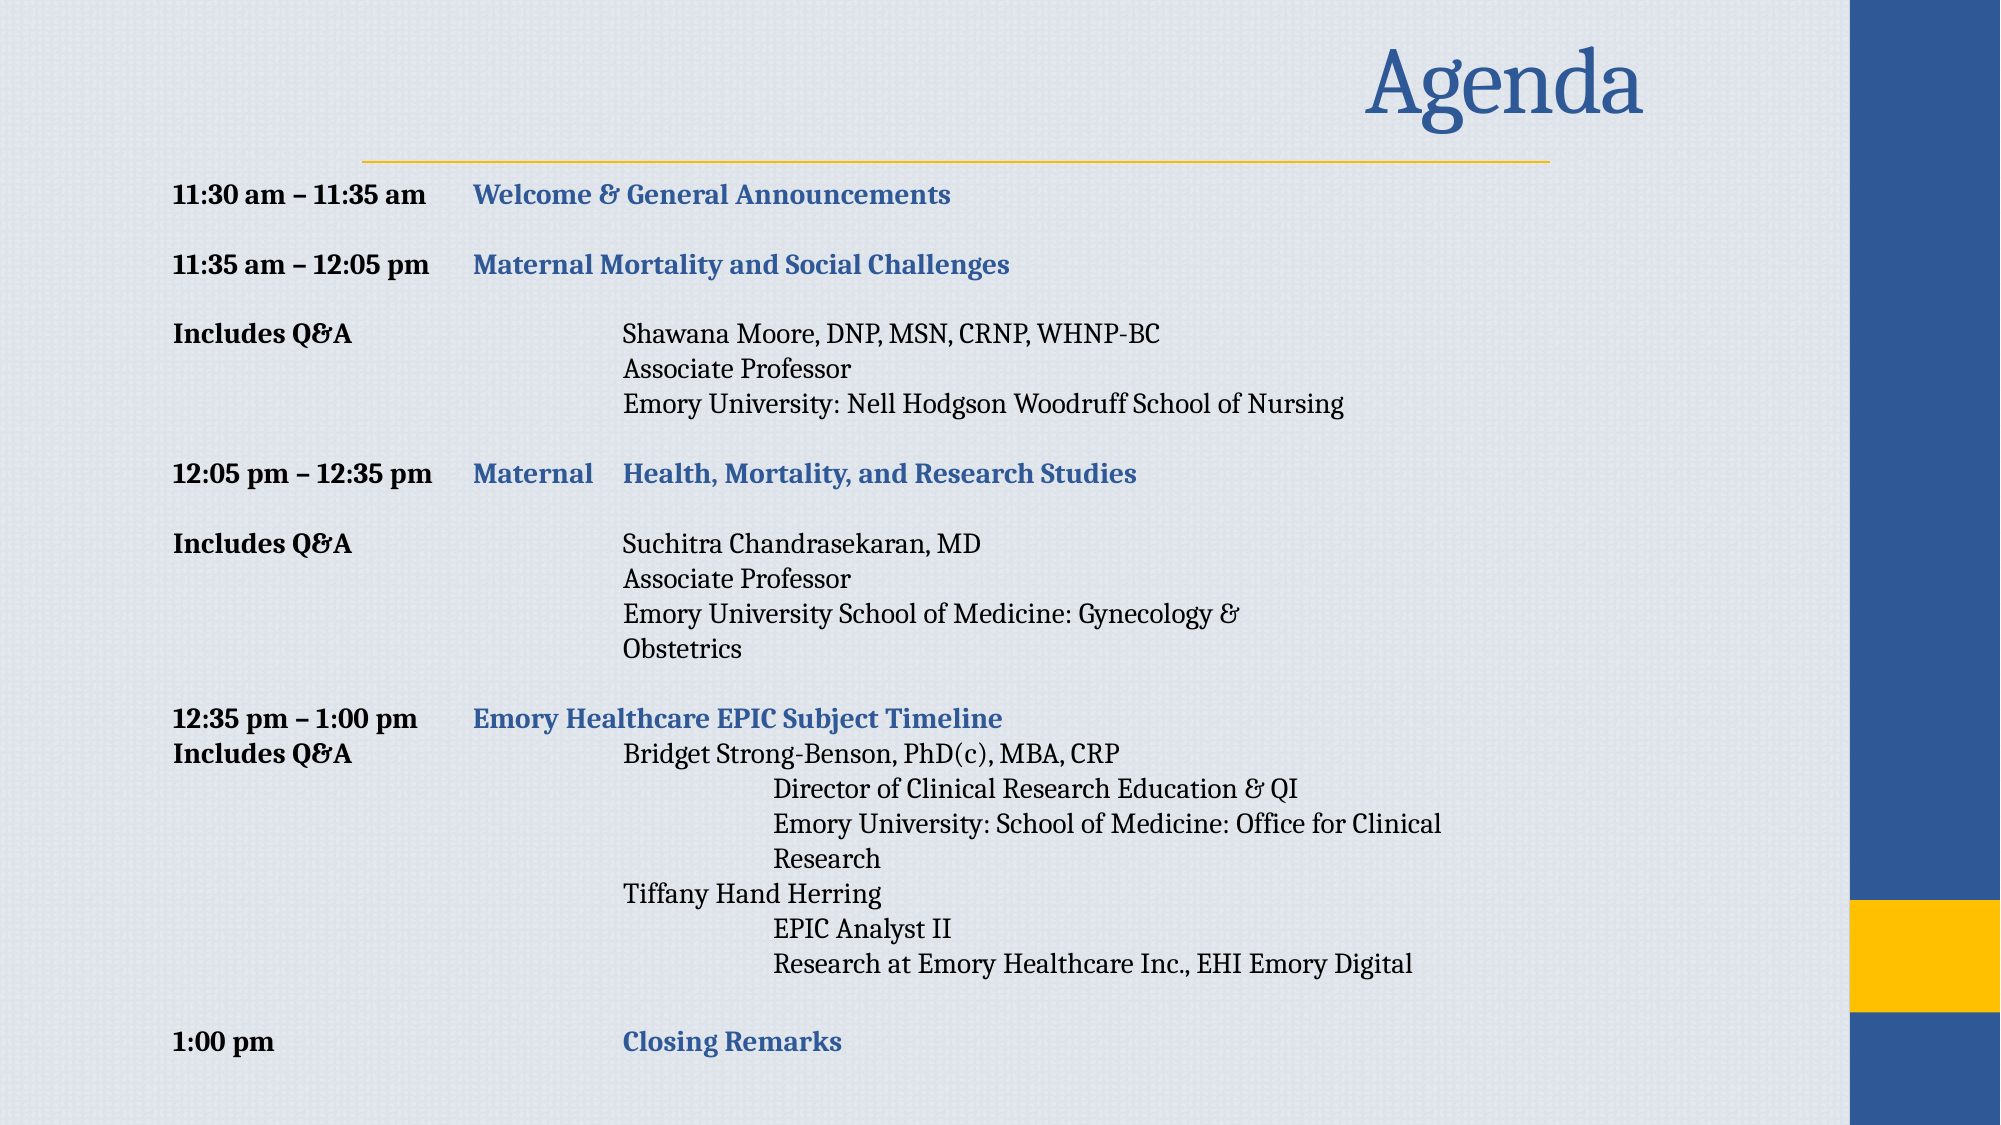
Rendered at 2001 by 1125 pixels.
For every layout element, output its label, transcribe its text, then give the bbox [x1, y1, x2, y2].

text_box 11:30 am – 11:35 am Welcome & General Announcements 11:35 am – 12:05 pm Maternal Mortality and Social Challenges Includes Q&A Shawana Moore, DNP, MSN, CRNP, WHNP-BC Associate Professor Emory University: Nell Hodgson Woodruff School of Nursing 12:05 pm – 12:35 pm Maternal Health, Mortality, and Research Studies Includes Q&A Suchitra Chandrasekaran, MD Associate Professor Emory University School of Medicine: Gynecology & Obstetrics 12:35 pm – 1:00 pm Emory Healthcare EPIC Subject Timeline Includes Q&A Bridget Strong-Benson, PhD(c), MBA, CRP Director of Clinical Research Education & QI Emory University: School of Medicine: Office for Clinical Research Tiffany Hand Herring EPIC Analyst II Research at Emory Healthcare Inc., EHI Emory Digital 1:00 pm Closing Remarks [158, 132, 1700, 1125]
title Agenda [450, 10, 1701, 141]
text_box [368, 158, 1554, 167]
